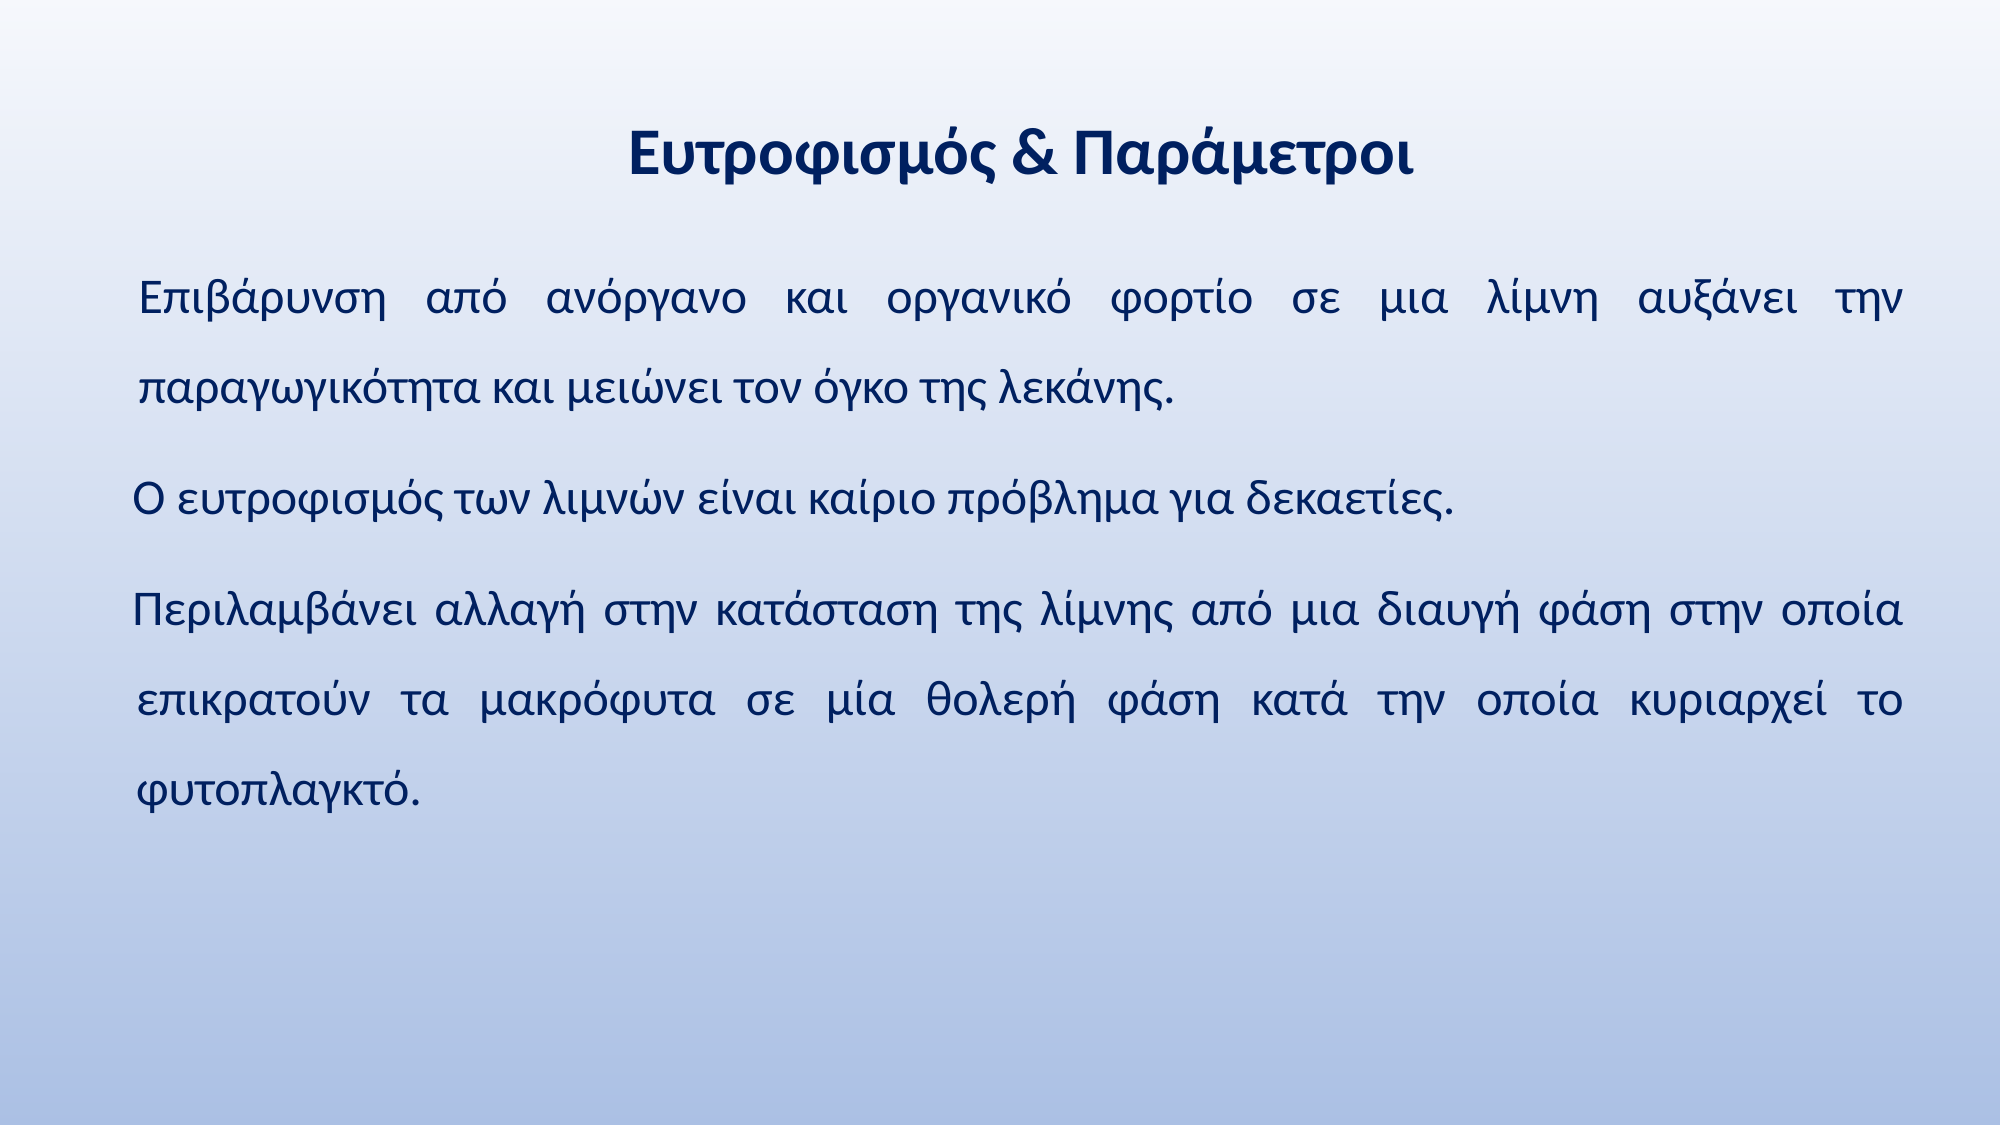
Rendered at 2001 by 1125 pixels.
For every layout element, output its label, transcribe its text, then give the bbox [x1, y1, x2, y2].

text_box Ευτροφισμός & Παράμετροι Επιβάρυνση από ανόργανο και οργανικό φορτίο σε μια λίμνη αυξάνει την παραγωγικότητα και μειώνει τον όγκο της λεκάνης. Ο ευτροφισμός των λιμνών είναι καίριο πρόβλημα για δεκαετίες. Περιλαμβάνει αλλαγή στην κατάσταση της λίμνης από μια διαυγή φάση στην οποία επικρατούν τα μακρόφυτα σε μία θολερή φάση κατά την οποία κυριαρχεί το φυτοπλαγκτό. [48, 60, 1919, 823]
